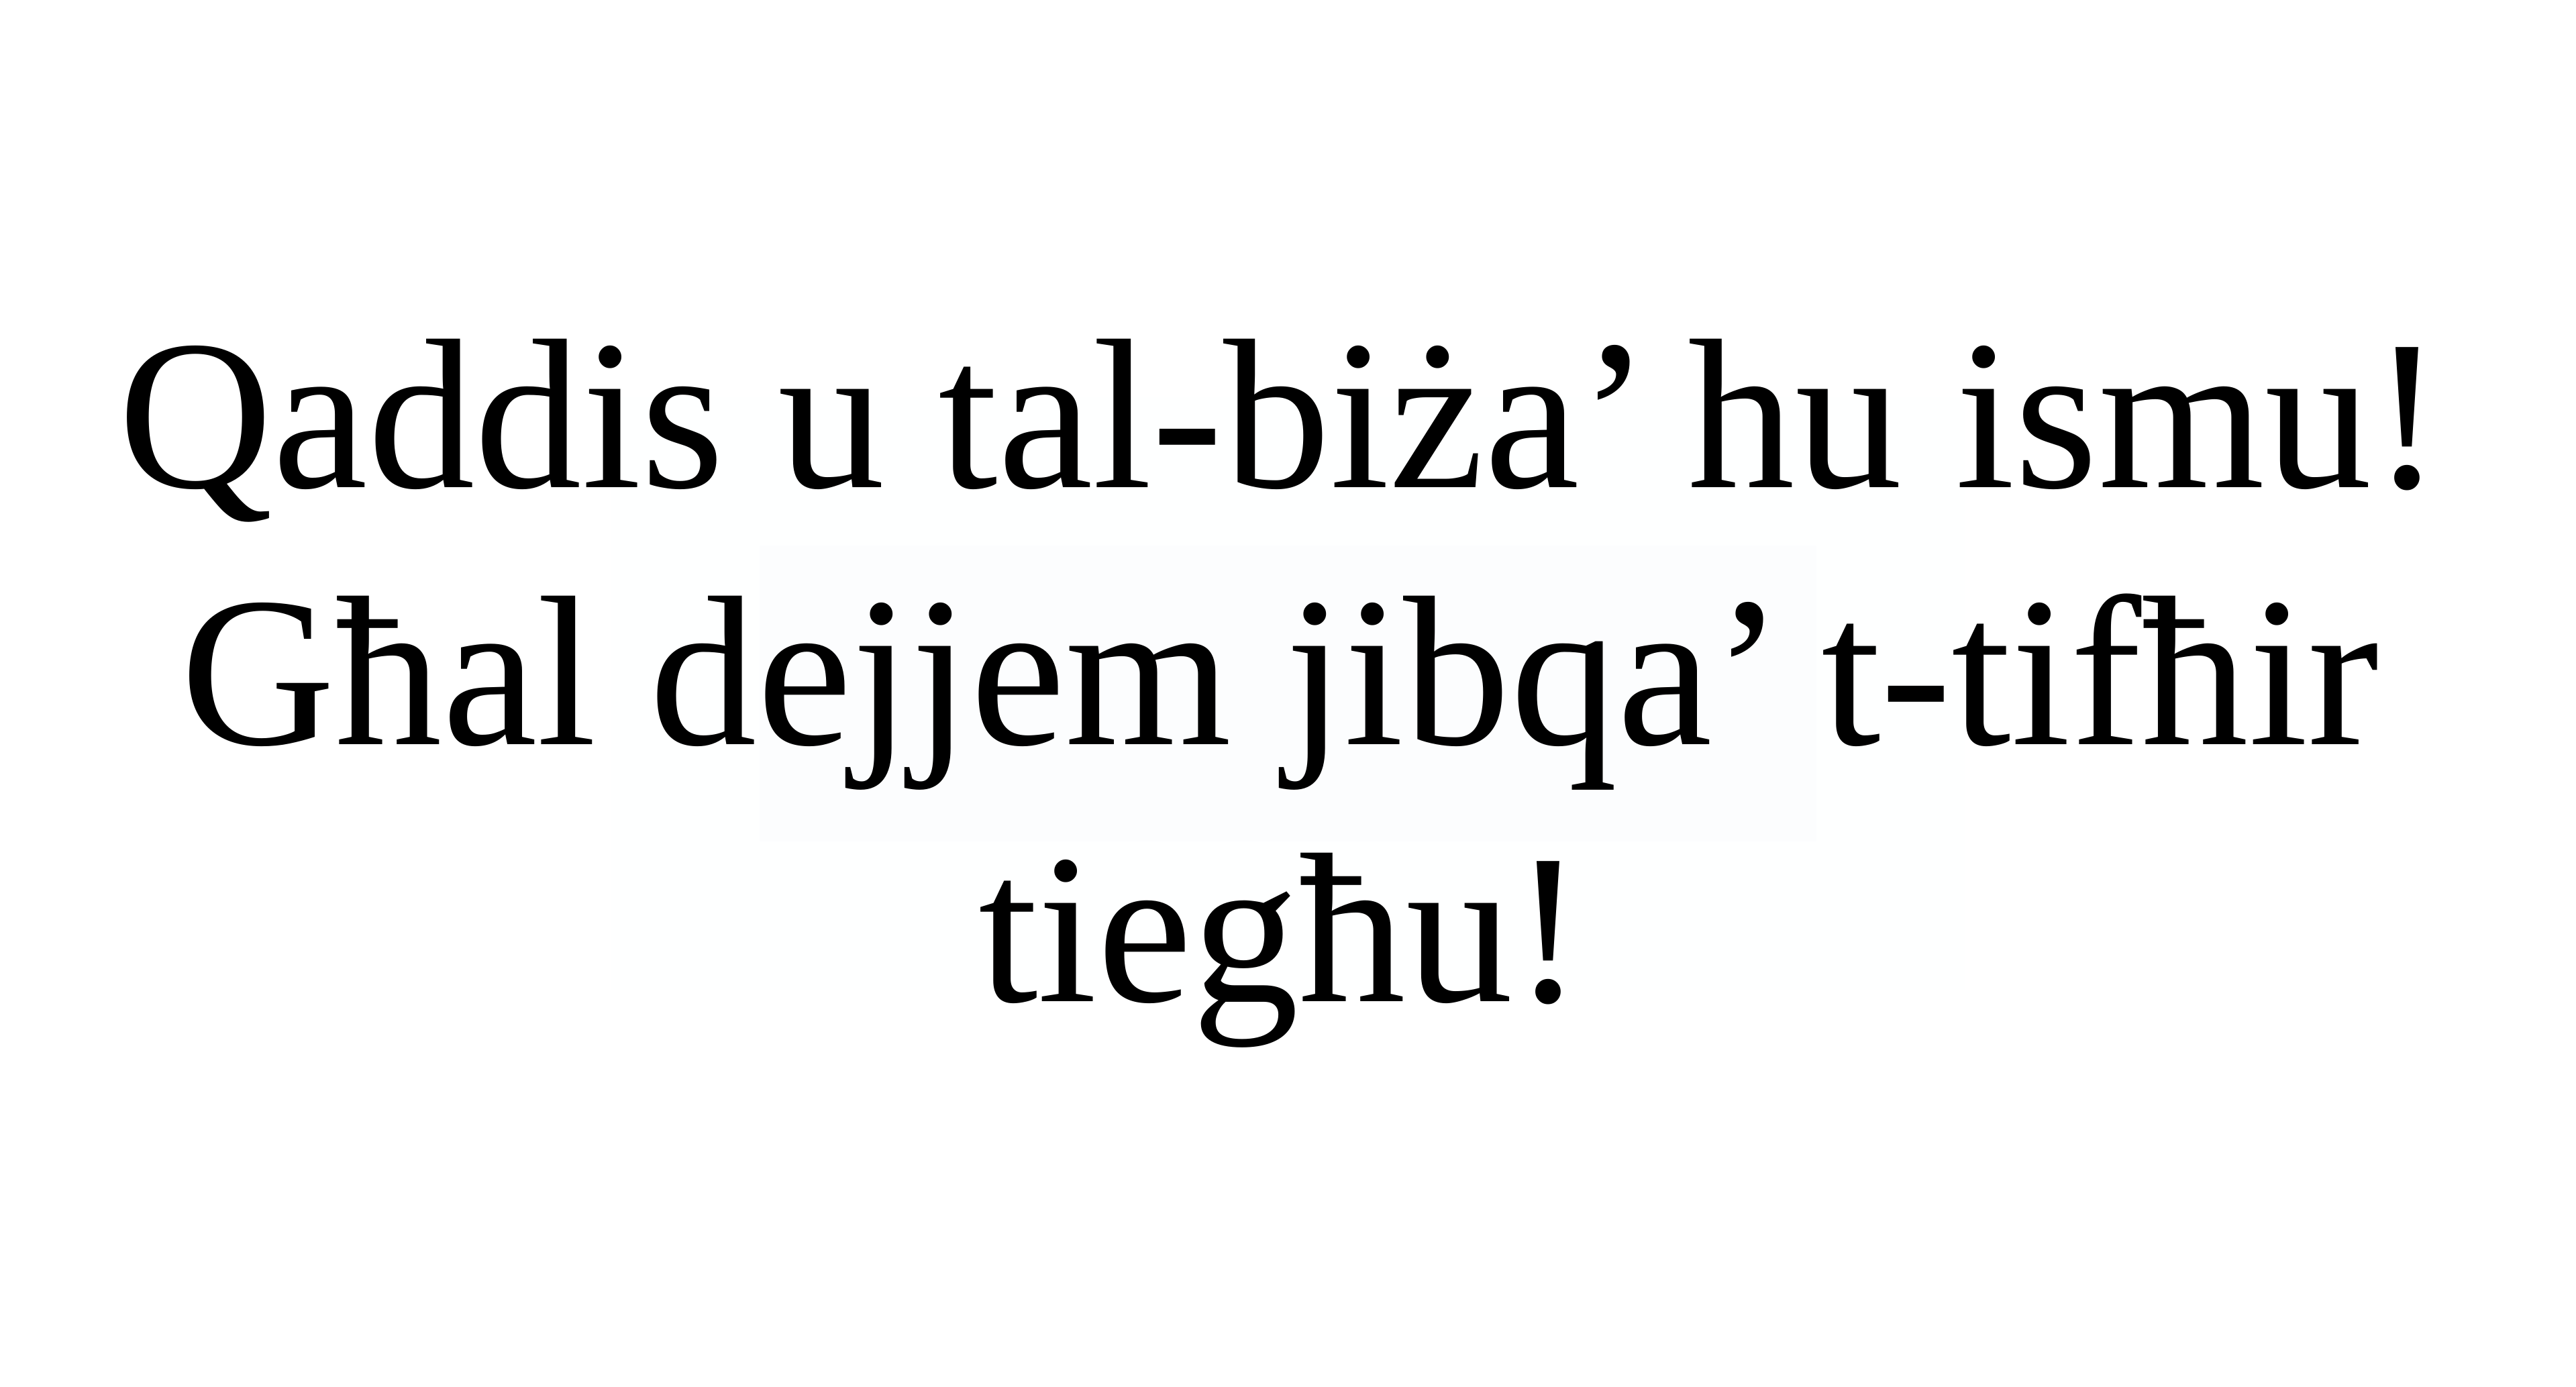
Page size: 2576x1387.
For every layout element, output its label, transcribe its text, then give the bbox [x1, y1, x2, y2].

text_box Qaddis u tal-biża’ hu ismu! Għal dejjem jibqa’ t-tifħir tiegħu! [68, 262, 2495, 1056]
